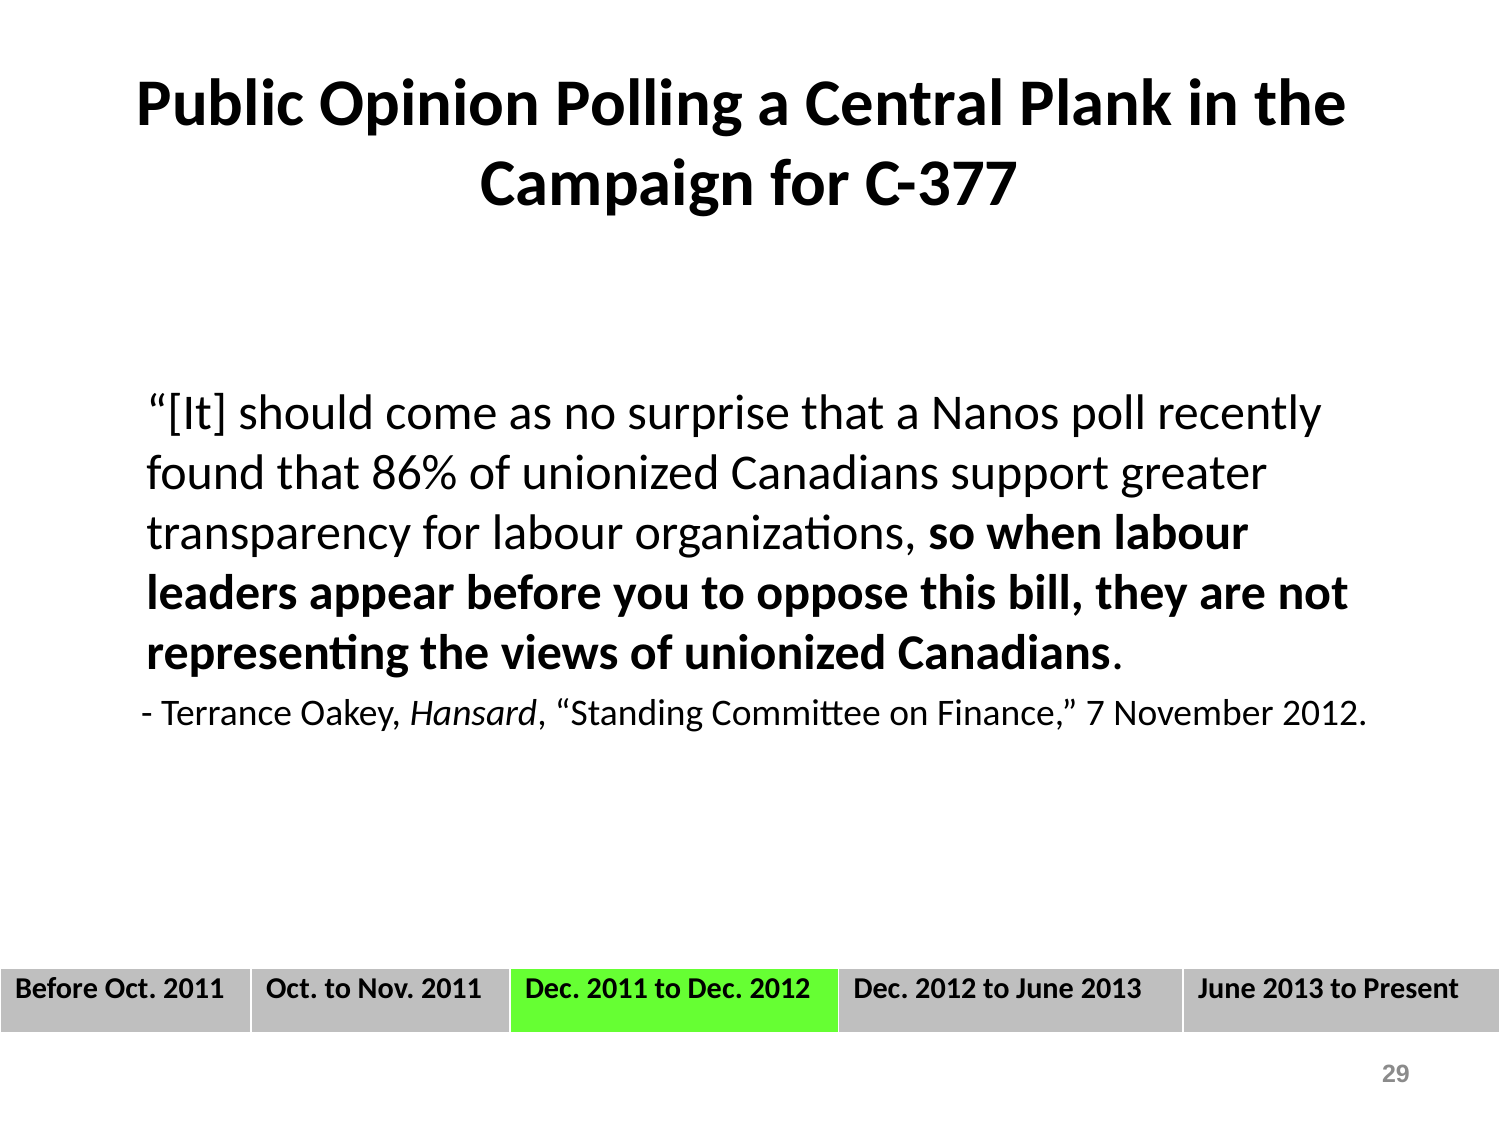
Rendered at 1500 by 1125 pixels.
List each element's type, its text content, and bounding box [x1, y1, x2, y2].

slide_number 29 [1074, 1042, 1425, 1103]
table_header Before Oct. 2011 [1, 969, 250, 1032]
table_header Dec. 2012 to June 2013 [839, 969, 1182, 1032]
table_header Oct. to Nov. 2011 [252, 969, 509, 1032]
table_header Dec. 2011 to Dec. 2012 [511, 969, 838, 1032]
title Public Opinion Polling a Central Plank in the Campaign for C-377 [75, 45, 1425, 233]
list “[It] should come as no surprise that a Nanos poll recently found that 86% of unionized Canadians support greater transparency for labour organizations, so when labour leaders appear before you to oppose this bill, they are not representing the views of unionized Canadians. - Terrance Oakey, Hansard, “Standing Committee on Finance,” 7 November 2012. [75, 262, 1425, 967]
table_header June 2013 to Present [1184, 969, 1499, 1032]
